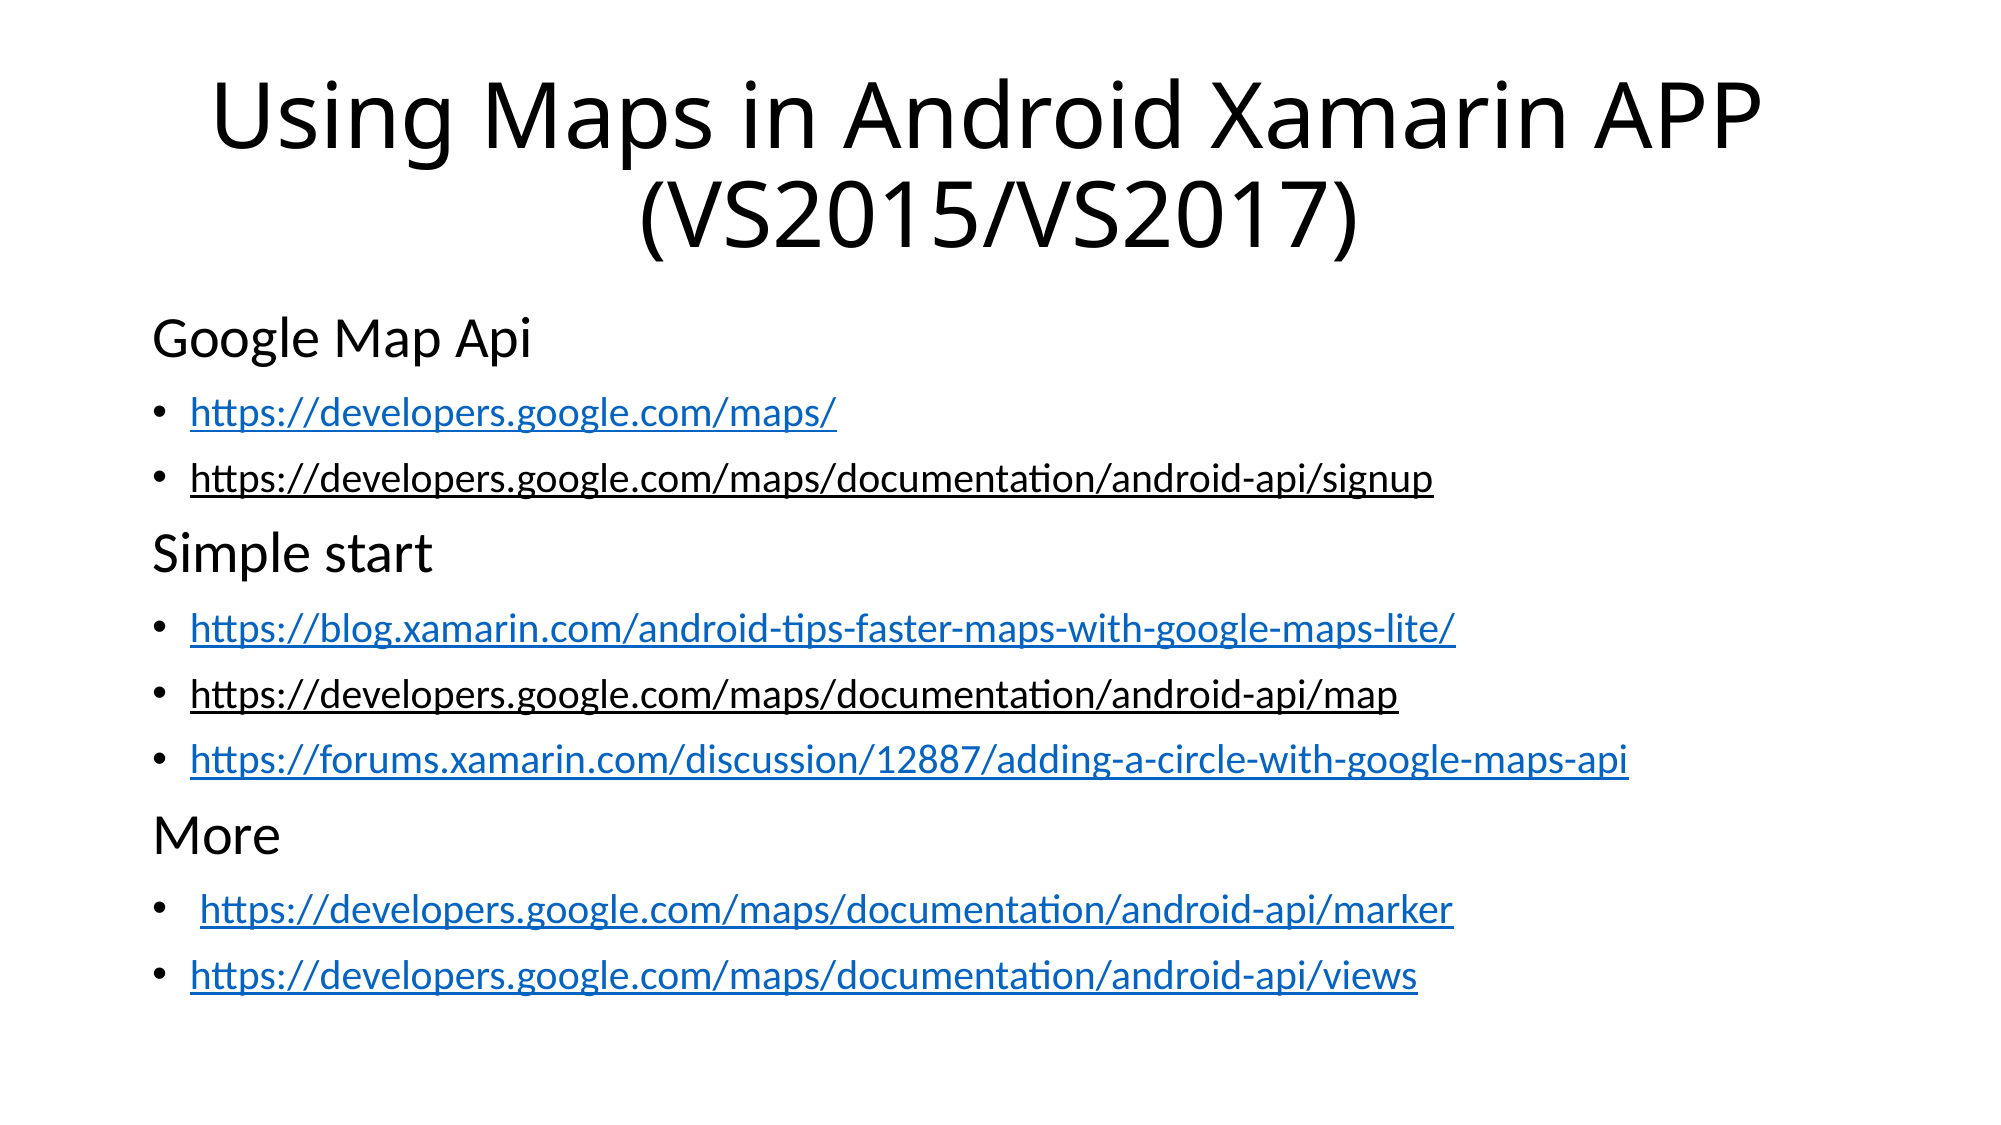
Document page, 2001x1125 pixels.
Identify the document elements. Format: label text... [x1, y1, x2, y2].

title Using Maps in Android Xamarin APP (VS2015/VS2017) [137, 59, 1863, 278]
list Google Map Api https://developers.google.com/maps/ https://developers.google.com/maps/documentation/android-api/signup Simple start https://blog.xamarin.com/android-tips-faster-maps-with-google-maps-lite/ https://developers.google.com/maps/documentation/android-api/map https://forums.xamarin.com/discussion/12887/adding-a-circle-with-google-maps-api More https://developers.google.com/maps/documentation/android-api/marker https://developers.google.com/maps/documentation/android-api/views [137, 299, 1863, 1090]
